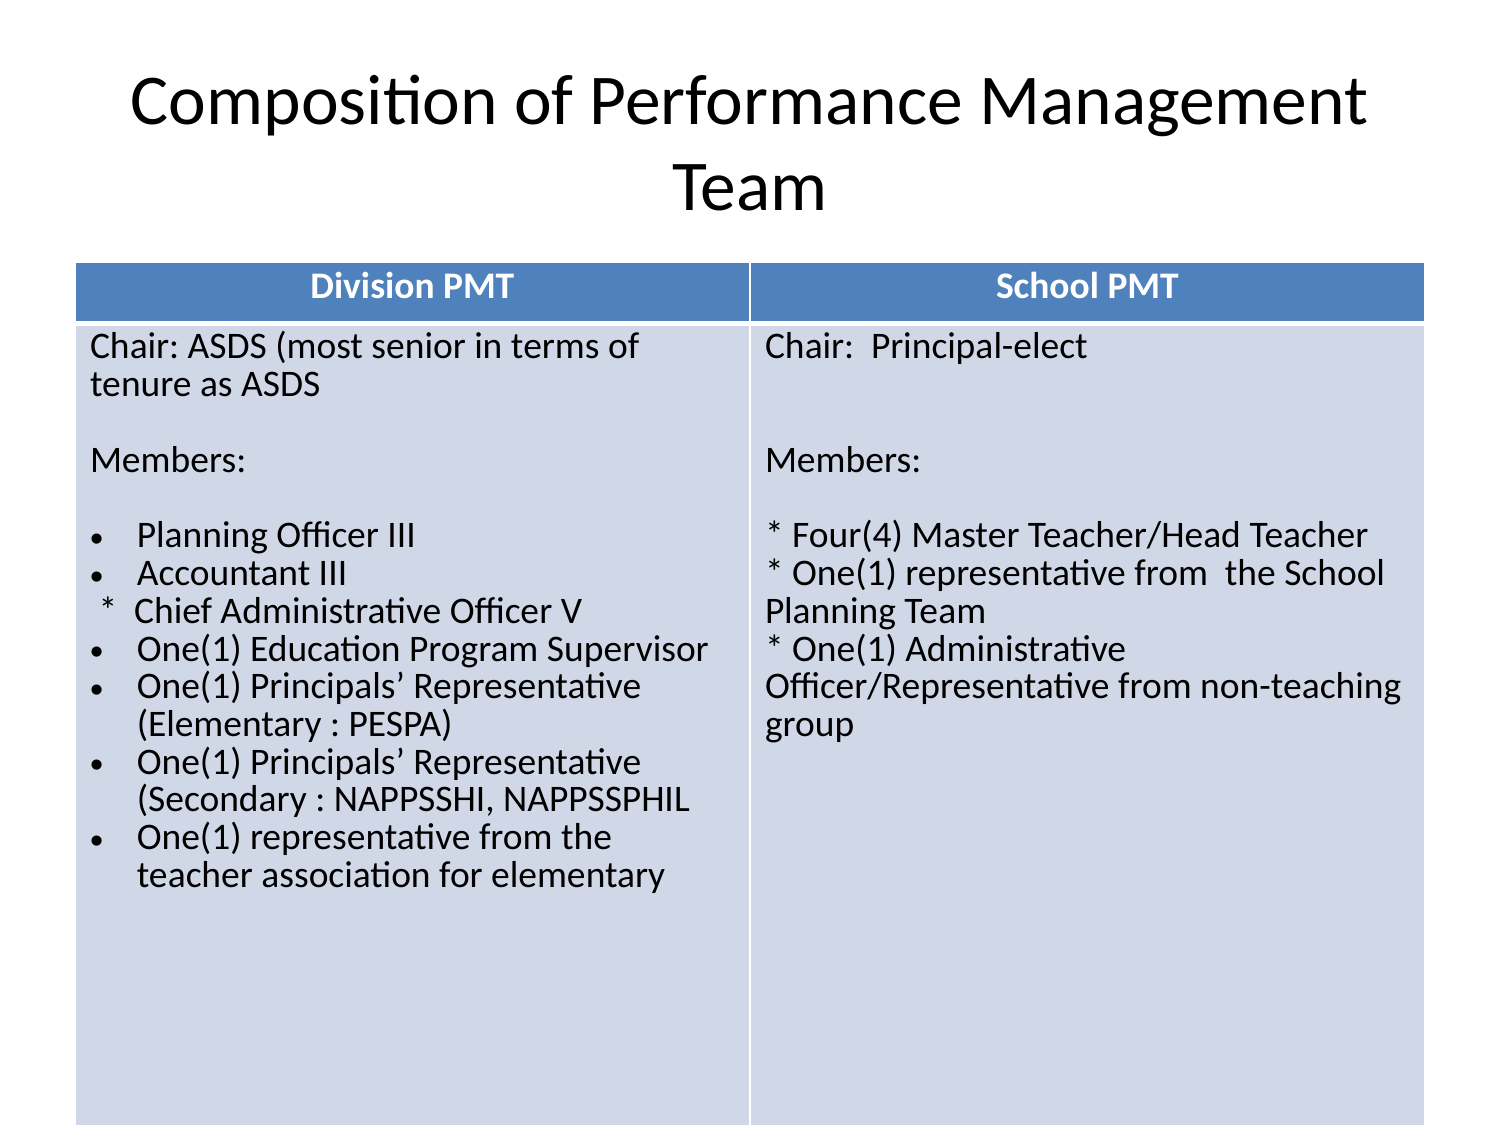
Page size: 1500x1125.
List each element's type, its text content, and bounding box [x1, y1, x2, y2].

title Composition of Performance Management Team [75, 45, 1425, 233]
table_cell Chair: Principal-elect Members: * Four(4) Master Teacher/Head Teacher * One(1) representative from the School Planning Team * One(1) Administrative Officer/Representative from non-teaching group [751, 326, 1424, 1125]
table_cell Chair: ASDS (most senior in terms of tenure as ASDS Members: Planning Officer III Accountant III * Chief Administrative Officer V One(1) Education Program Supervisor One(1) Principals’ Representative (Elementary : PESPA) One(1) Principals’ Representative (Secondary : NAPPSSHI, NAPPSSPHIL One(1) representative from the teacher association for elementary [76, 326, 749, 1125]
table_header Division PMT [76, 263, 749, 321]
table_header School PMT [751, 263, 1424, 321]
